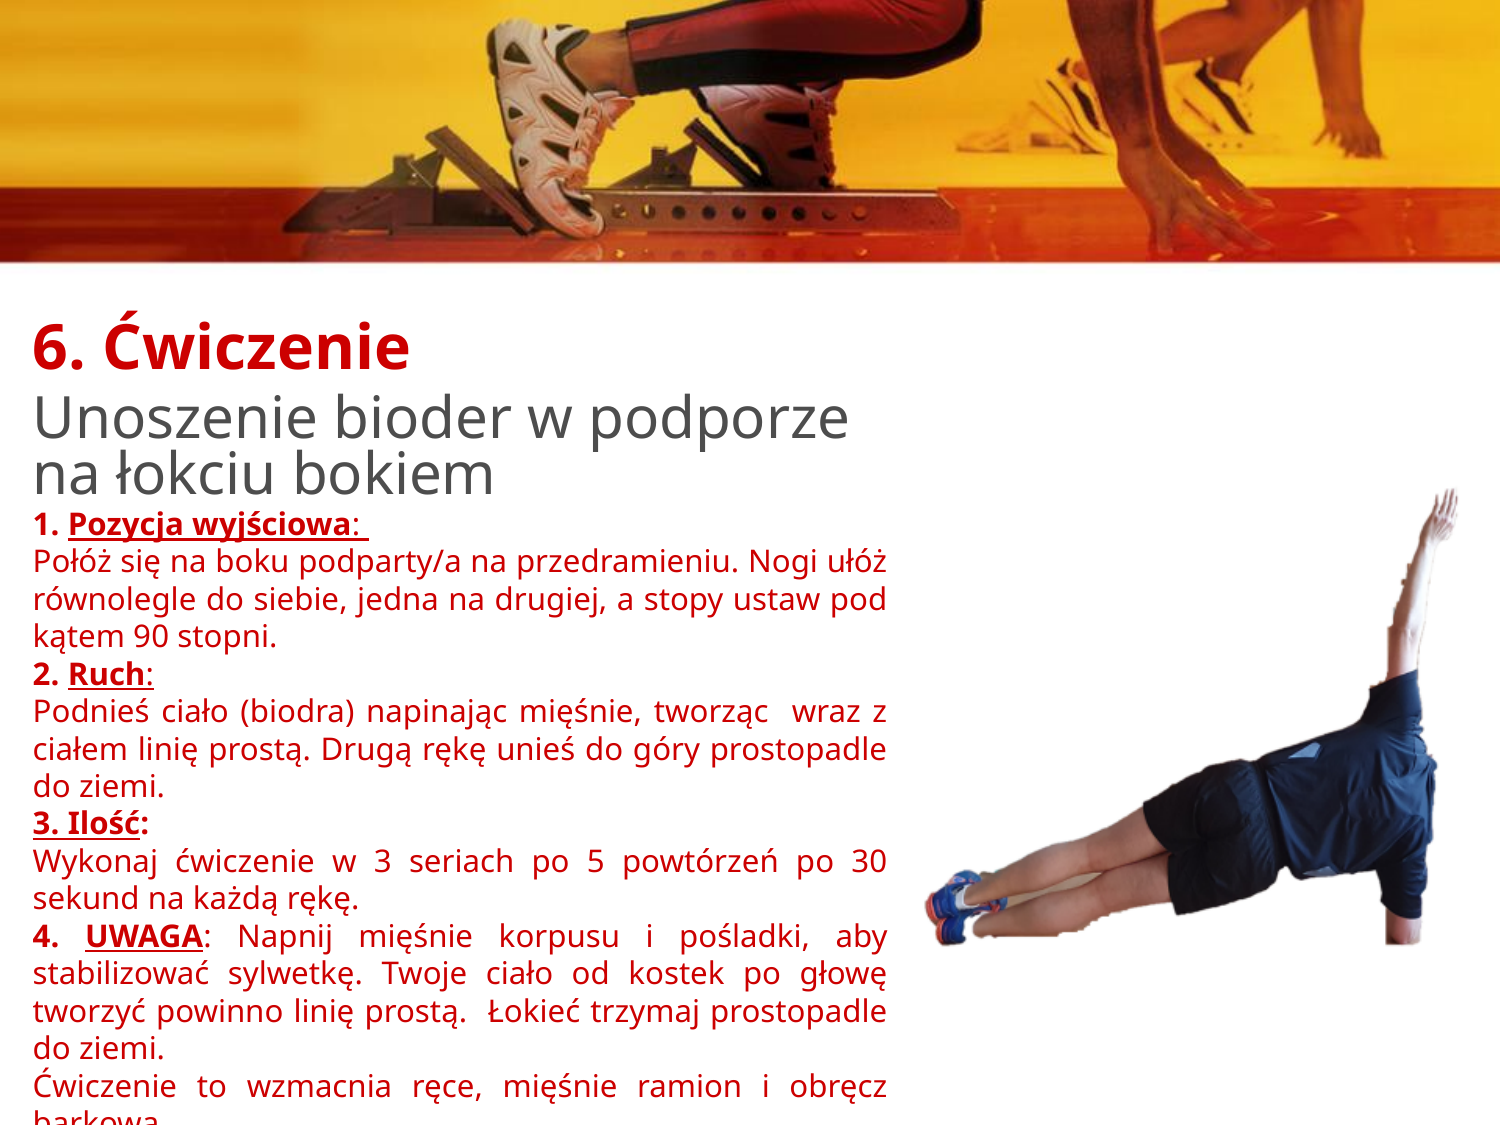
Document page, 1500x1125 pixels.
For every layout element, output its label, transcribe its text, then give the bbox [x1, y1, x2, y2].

list 6. Ćwiczenie Unoszenie bioder w podporze na łokciu bokiem 1. Pozycja wyjściowa: Połóż się na boku podparty/a na przedramieniu. Nogi ułóż równolegle do siebie, jedna na drugiej, a stopy ustaw pod kątem 90 stopni. 2. Ruch: Podnieś ciało (biodra) napinając mięśnie, tworząc wraz z ciałem linię prostą. Drugą rękę unieś do góry prostopadle do ziemi. 3. Ilość: Wykonaj ćwiczenie w 3 seriach po 5 powtórzeń po 30 sekund na każdą rękę. 4. UWAGA: Napnij mięśnie korpusu i pośladki, aby stabilizować sylwetkę. Twoje ciało od kostek po głowę tworzyć powinno linię prostą. Łokieć trzymaj prostopadle do ziemi. Ćwiczenie to wzmacnia ręce, mięśnie ramion i obręcz barkową. [17, 314, 904, 1083]
picture [0, 0, 1500, 1125]
